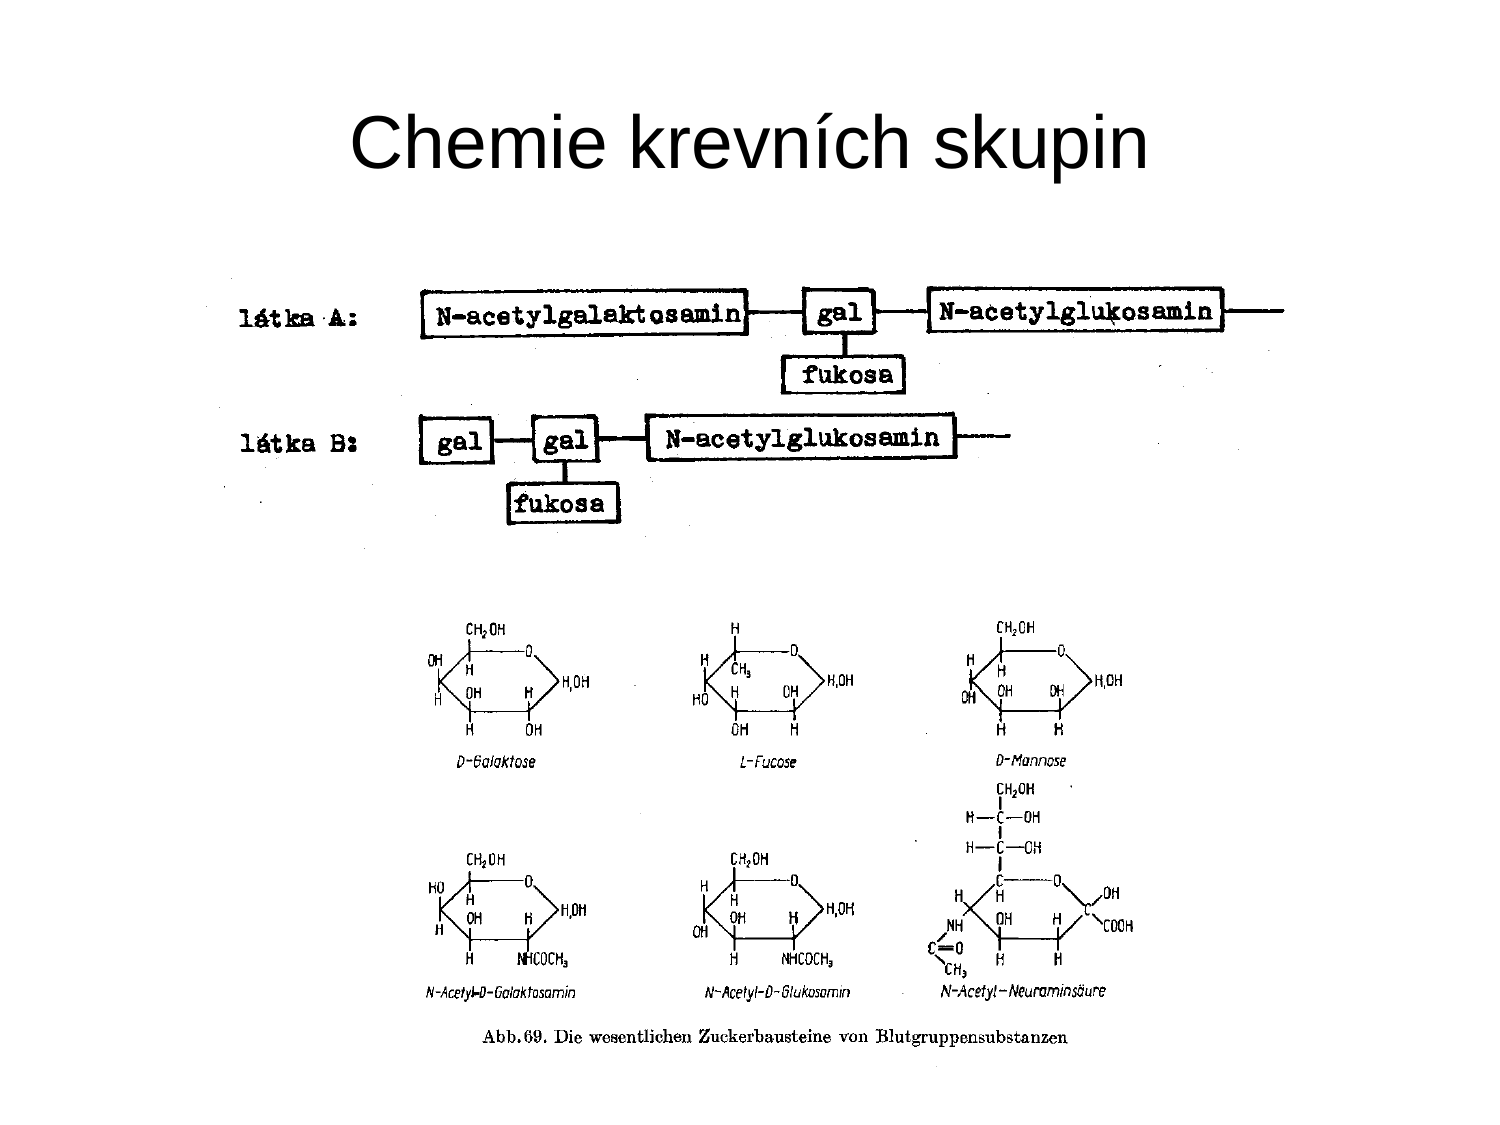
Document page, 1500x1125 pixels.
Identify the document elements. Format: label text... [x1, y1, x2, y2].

picture [395, 597, 1152, 1068]
picture [170, 278, 1306, 550]
title Chemie krevních skupin [75, 45, 1425, 233]
